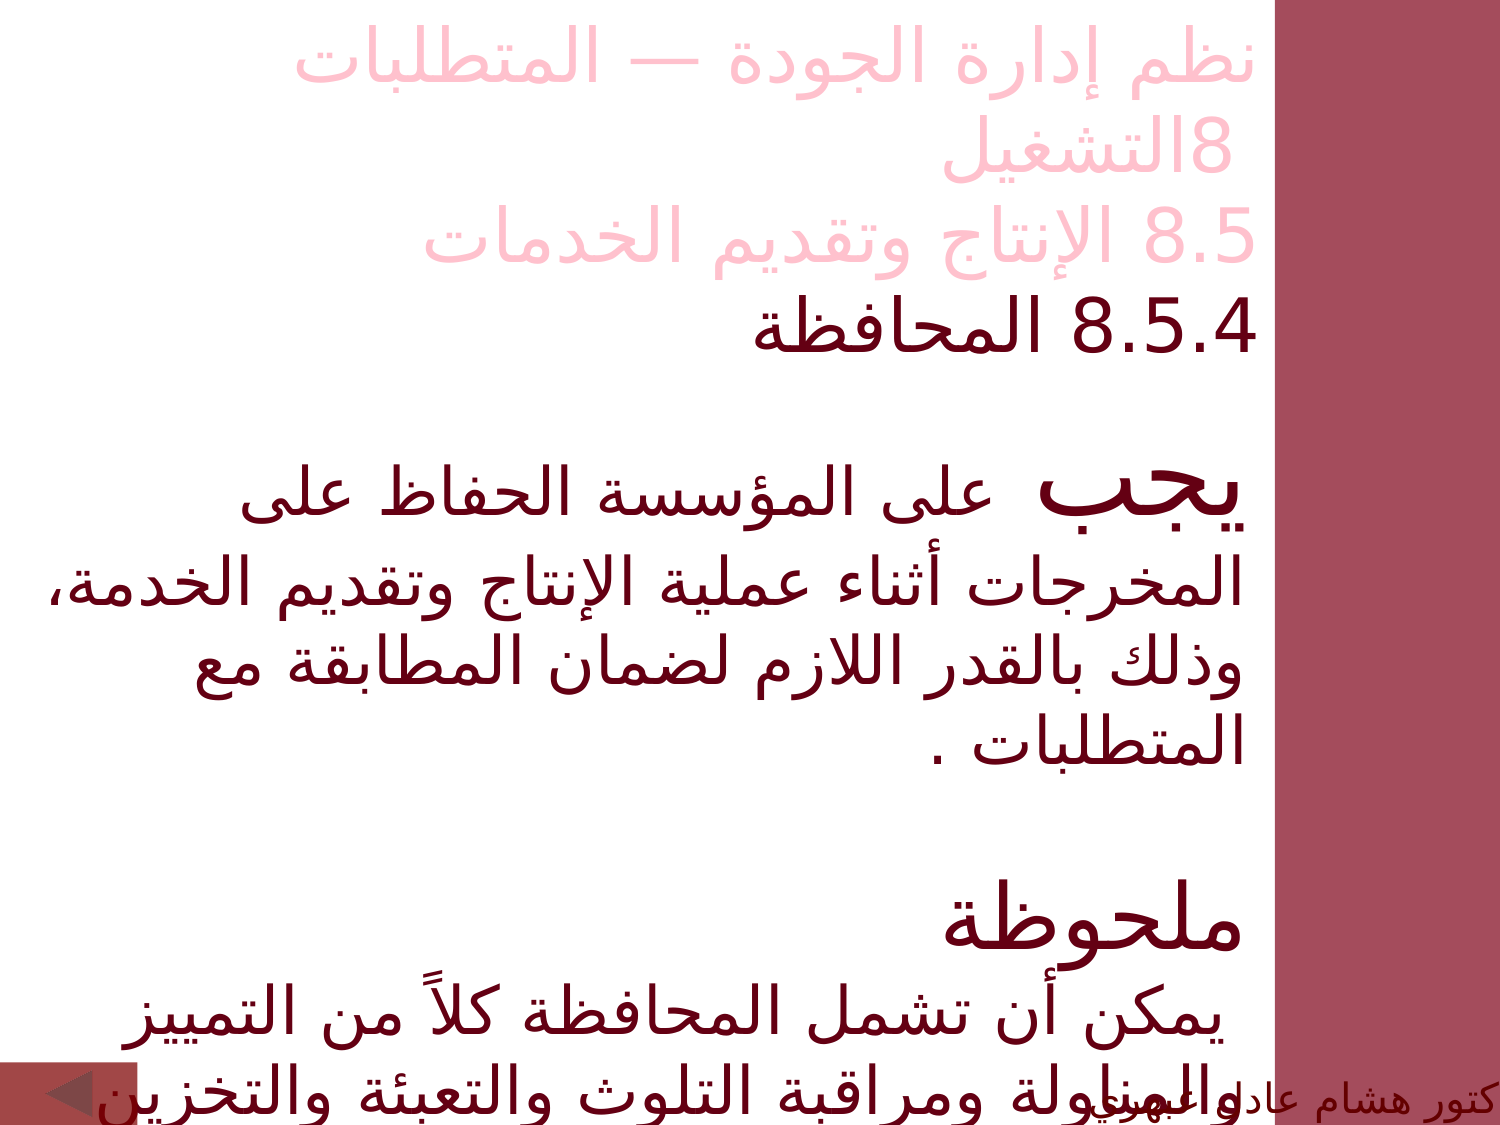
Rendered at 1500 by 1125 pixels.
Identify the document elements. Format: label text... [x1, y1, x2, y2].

text_box يجب على المؤسسة الحفاظ على المخرجات أثناء عملية الإنتاج وتقديم الخدمة، وذلك بالقدر اللازم لضمان المطابقة مع المتطلبات . ملحوظة يمكن أن تشمل المحافظة كلاً من التمييز والمناولة ومراقبة التلوث والتعبئة والتخزين والإرسال أو النقل، والحماية . [12, 395, 1263, 1125]
text_box الدكتور هشام عادل عبهري [1073, 1064, 1500, 1125]
text_box [1273, 0, 1500, 1064]
text_box نظم إدارة الجودة — المتطلبات 8التشغيل 8.5 الإنتاج وتقديم الخدمات 8.5.4 المحافظة [0, 0, 1275, 375]
text_box [0, 1060, 140, 1125]
